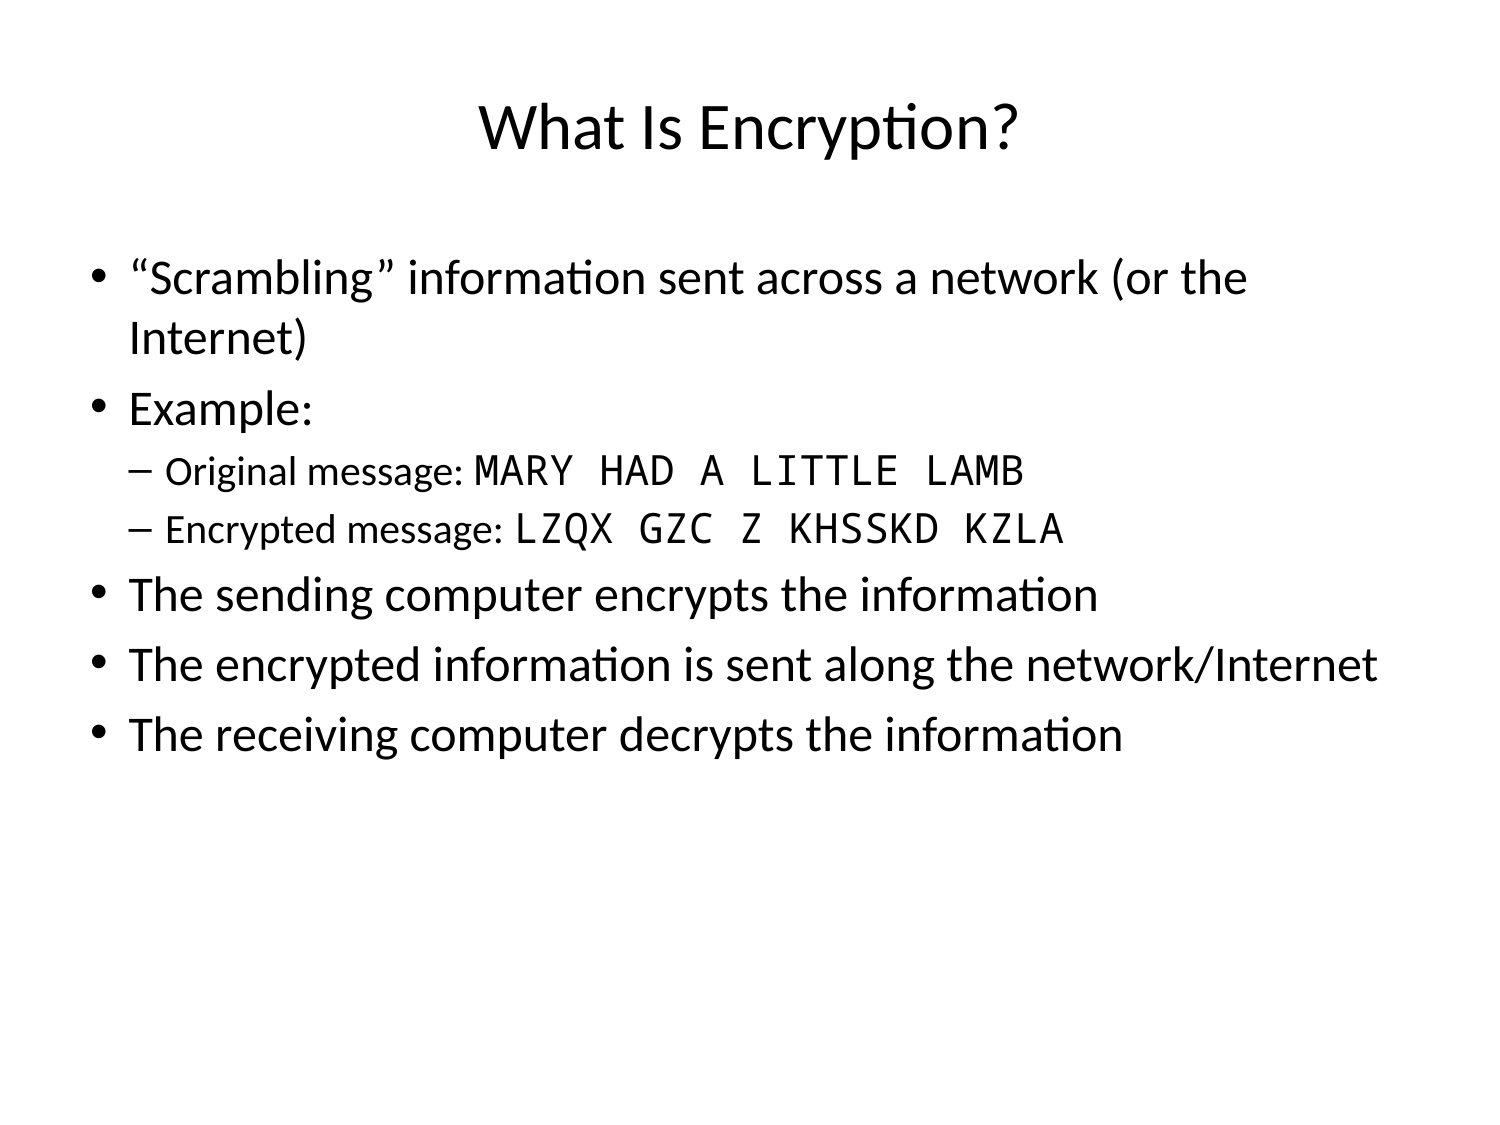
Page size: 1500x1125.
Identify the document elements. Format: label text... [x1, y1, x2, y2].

title What Is Encryption? [75, 45, 1425, 200]
list “Scrambling” information sent across a network (or the Internet) Example: Original message: MARY HAD A LITTLE LAMB Encrypted message: LZQX GZC Z KHSSKD KZLA The sending computer encrypts the information The encrypted information is sent along the network/Internet The receiving computer decrypts the information [75, 237, 1425, 1063]
